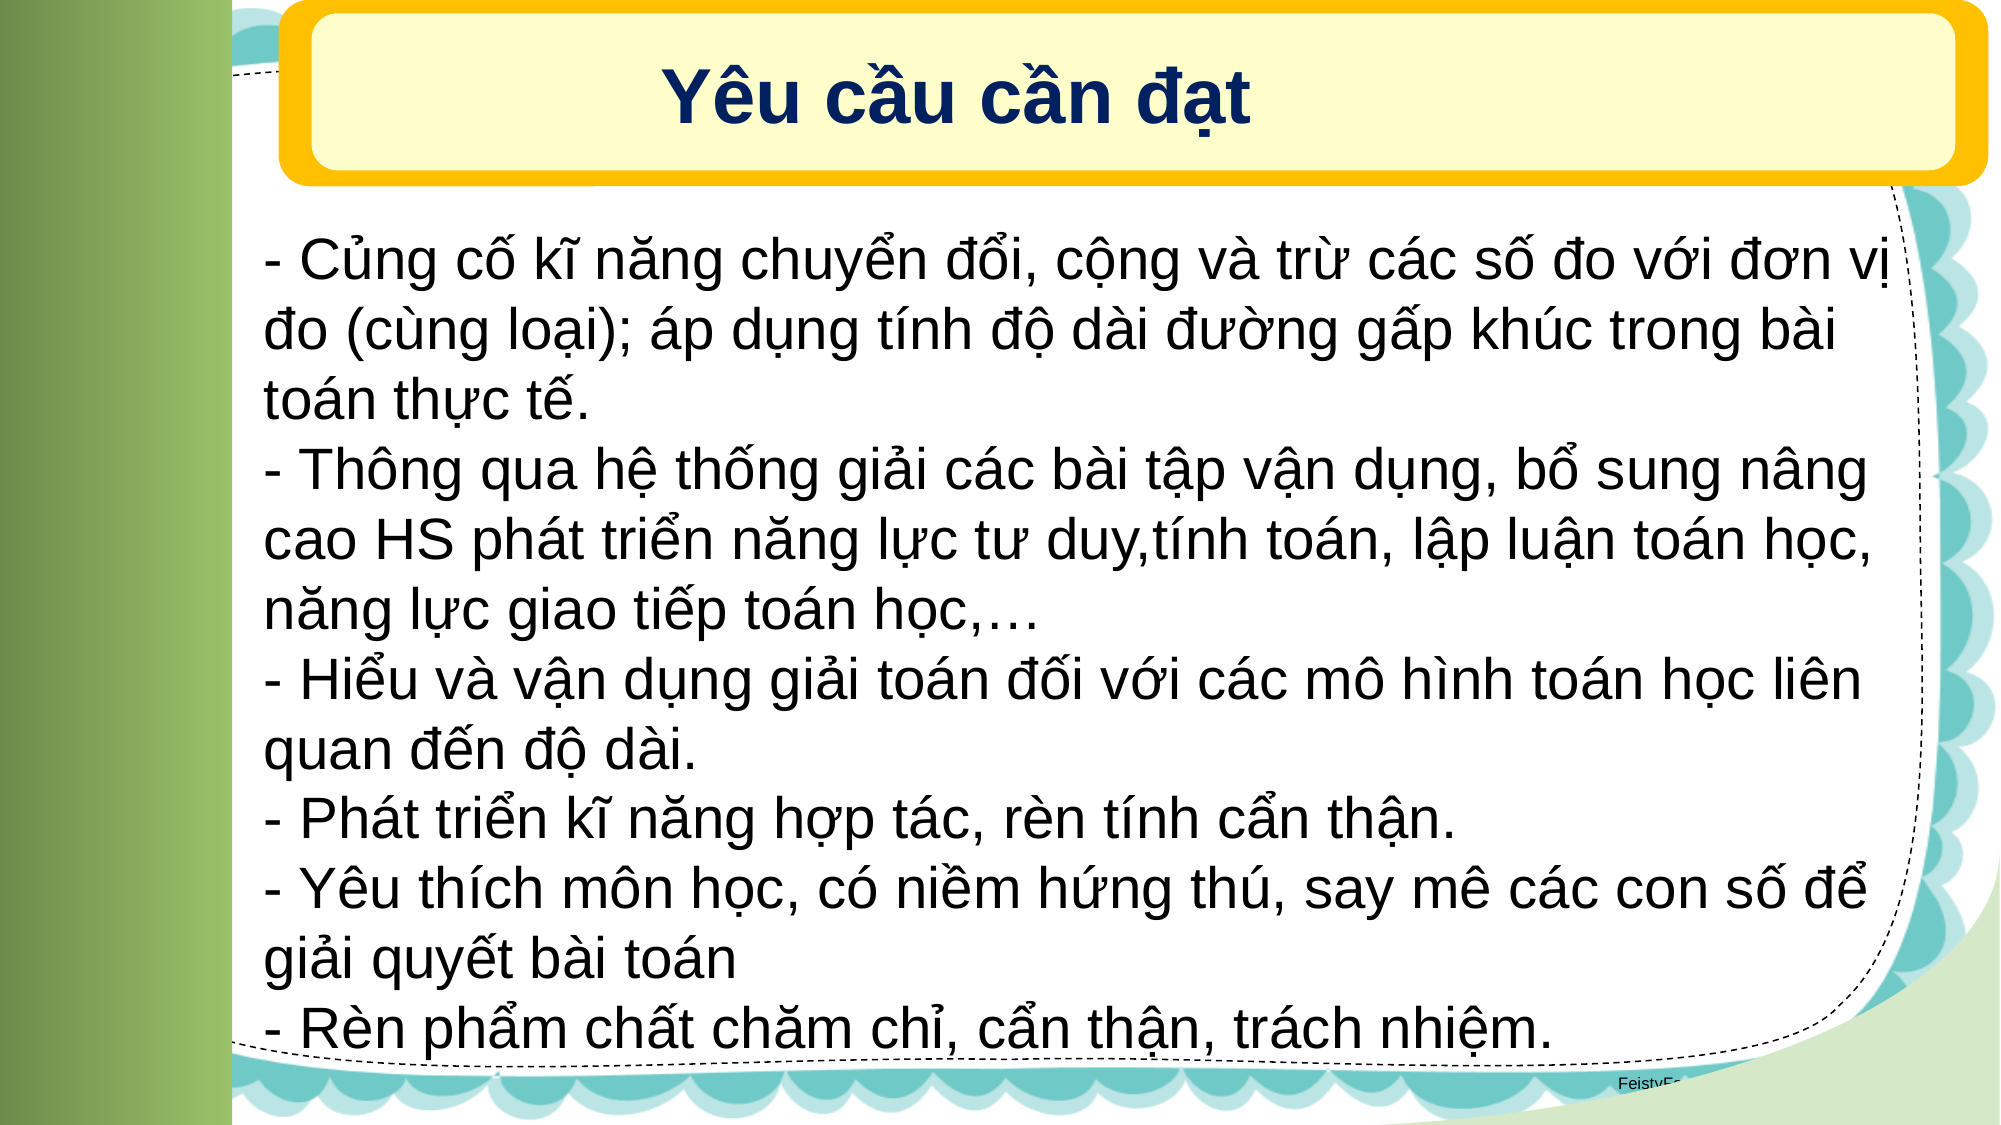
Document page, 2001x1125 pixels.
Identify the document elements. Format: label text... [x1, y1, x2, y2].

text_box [278, 0, 2000, 187]
text_box [1352, 850, 2000, 1125]
text_box - Củng cố kĩ năng chuyển đổi, cộng và trừ các số đo với đơn vị đo (cùng loại); áp dụng tính độ dài đường gấp khúc trong bài toán thực tế. - Thông qua hệ thống giải các bài tập vận dụng, bổ sung nâng cao HS phát triển năng lực tư duy,tính toán, lập luận toán học, năng lực giao tiếp toán học,… - Hiểu và vận dụng giải toán đối với các mô hình toán học liên quan đến độ dài. - Phát triển kĩ năng hợp tác, rèn tính cẩn thận. - Yêu thích môn học, có niềm hứng thú, say mê các con số để giải quyết bài toán - Rèn phẩm chất chăm chỉ, cẩn thận, trách nhiệm. [243, 210, 1956, 1071]
text_box [0, 0, 233, 1125]
picture [233, 0, 2001, 1125]
